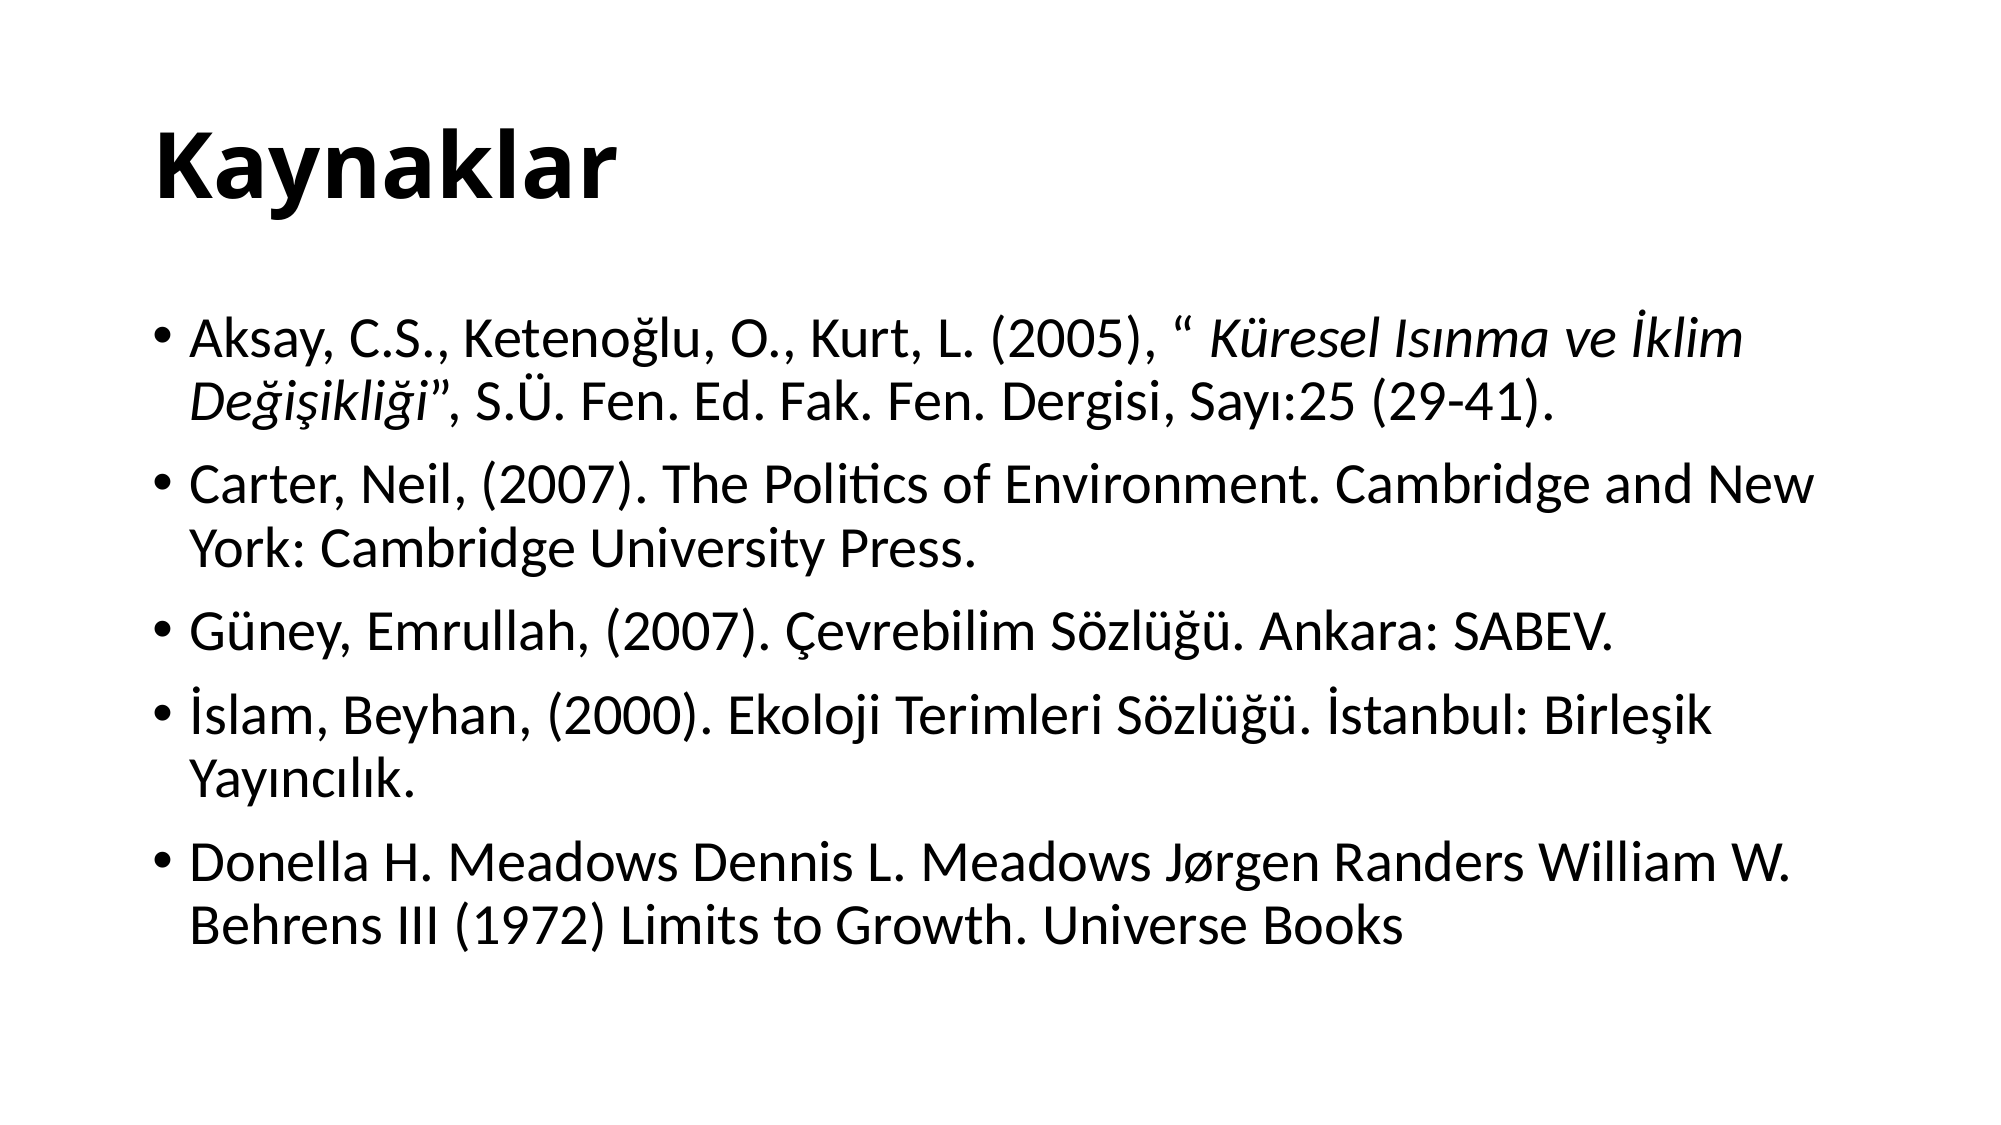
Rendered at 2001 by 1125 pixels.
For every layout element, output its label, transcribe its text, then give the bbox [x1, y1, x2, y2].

list Aksay, C.S., Ketenoğlu, O., Kurt, L. (2005), “ Küresel Isınma ve İklim Değişikliği”, S.Ü. Fen. Ed. Fak. Fen. Dergisi, Sayı:25 (29-41). Carter, Neil, (2007). The Politics of Environment. Cambridge and New York: Cambridge University Press. Güney, Emrullah, (2007). Çevrebilim Sözlüğü. Ankara: SABEV. İslam, Beyhan, (2000). Ekoloji Terimleri Sözlüğü. İstanbul: Birleşik Yayıncılık. Donella H. Meadows Dennis L. Meadows Jørgen Randers William W. Behrens III (1972) Limits to Growth. Universe Books [137, 299, 1863, 1014]
title Kaynaklar [137, 59, 1863, 278]
